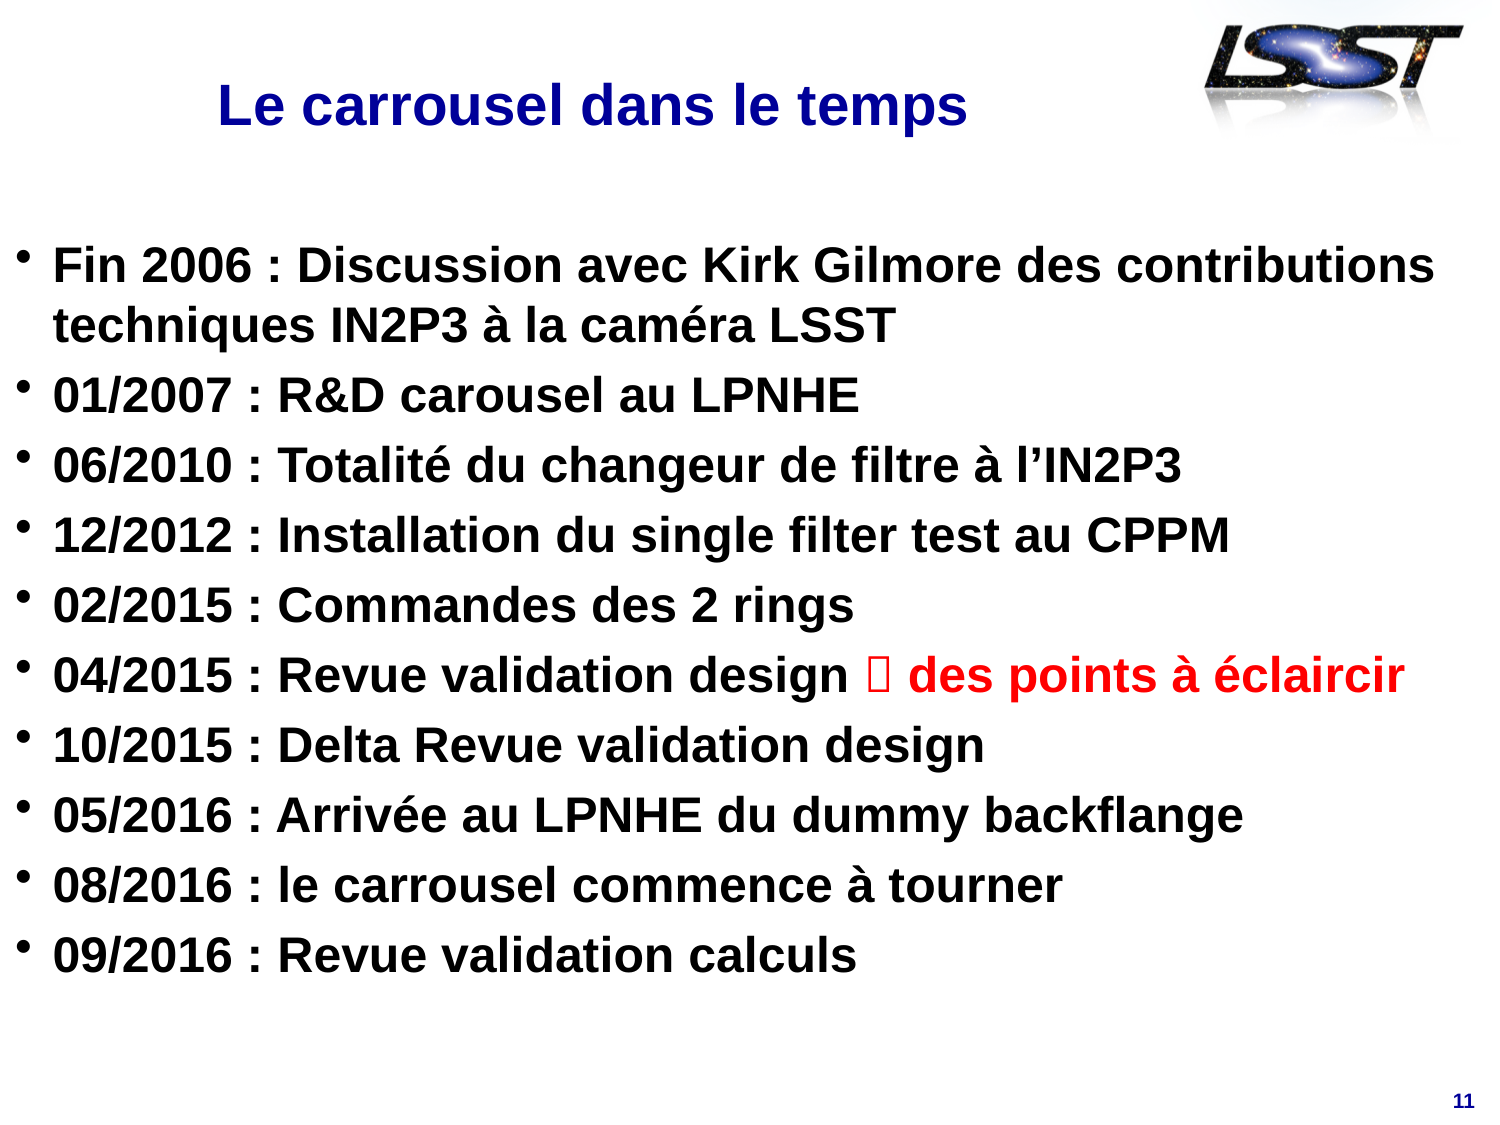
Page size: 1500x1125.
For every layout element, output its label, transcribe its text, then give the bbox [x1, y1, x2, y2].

title Le carrousel dans le temps [0, 2, 1188, 201]
slide_number 11 [1374, 1087, 1475, 1113]
picture [1166, 0, 1492, 184]
list Fin 2006 : Discussion avec Kirk Gilmore des contributions techniques IN2P3 à la caméra LSST 01/2007 : R&D carousel au LPNHE 06/2010 : Totalité du changeur de filtre à l’IN2P3 12/2012 : Installation du single filter test au CPPM 02/2015 : Commandes des 2 rings 04/2015 : Revue validation design  des points à éclaircir 10/2015 : Delta Revue validation design 05/2016 : Arrivée au LPNHE du dummy backflange 08/2016 : le carrousel commence à tourner 09/2016 : Revue validation calculs [0, 224, 1500, 1075]
